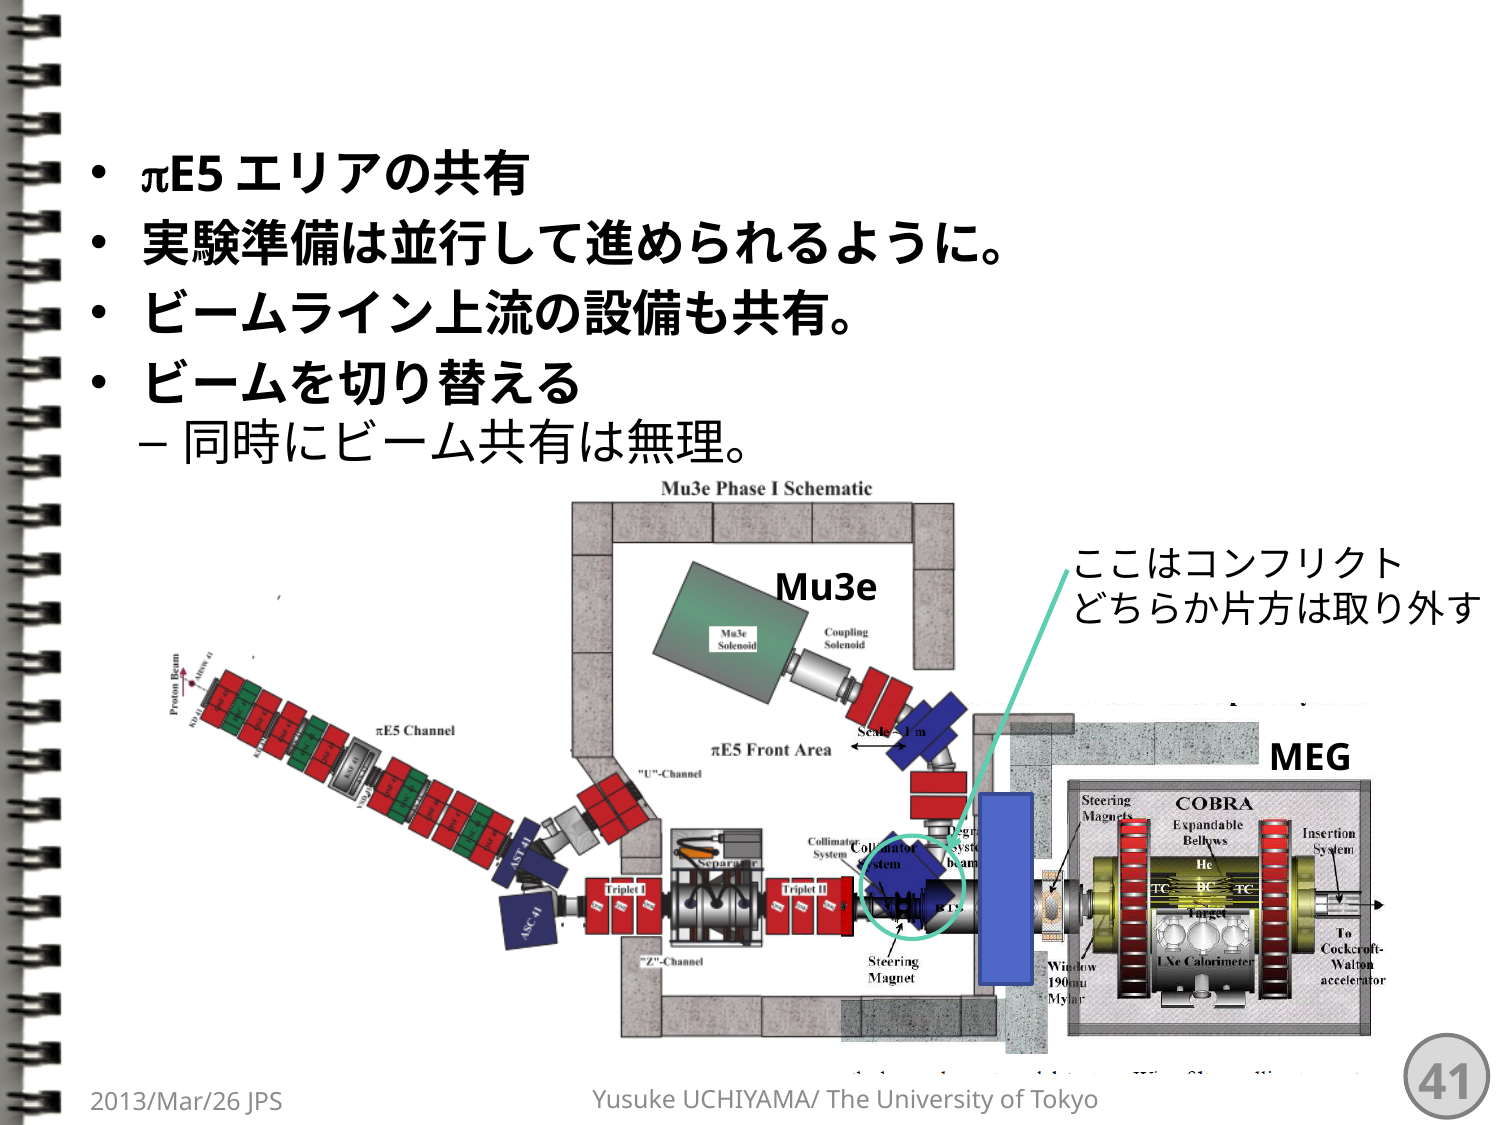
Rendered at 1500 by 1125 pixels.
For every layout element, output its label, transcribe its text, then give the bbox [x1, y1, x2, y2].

footer Yusuke UCHIYAMA/ The University of Tokyo [512, 1082, 1180, 1124]
slide_number 41 [1380, 1050, 1500, 1118]
picture [0, 0, 79, 1125]
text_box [948, 569, 1068, 852]
slide_number 2013/Mar/26 JPS [75, 1078, 425, 1124]
text_box ここはコンフリクト どちらか片方は取り外す [1432, 532, 1498, 638]
list pE5エリアの共有 実験準備は並行して進められるように。 ビームライン上流の設備も共有。 ビームを切り替える 同時にビーム共有は無理。 [75, 134, 1425, 482]
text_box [158, 459, 1428, 1074]
